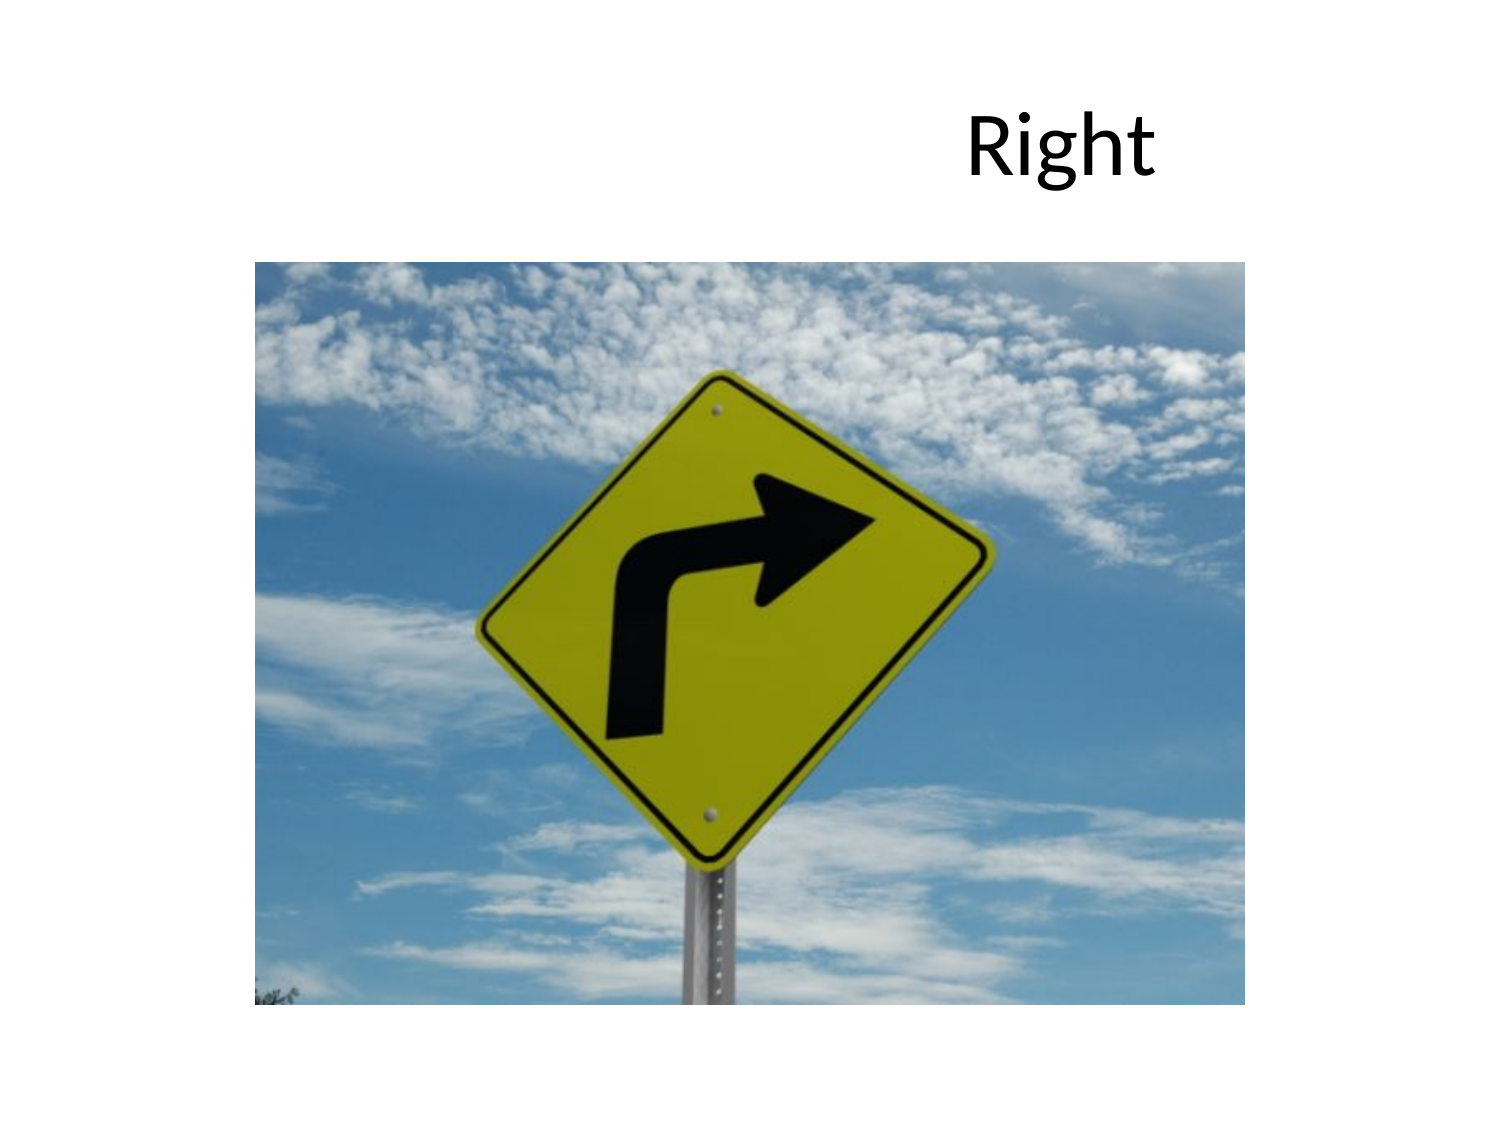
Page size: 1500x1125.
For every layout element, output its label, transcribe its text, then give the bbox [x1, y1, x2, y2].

title Right [75, 45, 1425, 233]
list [74, 262, 1426, 1006]
